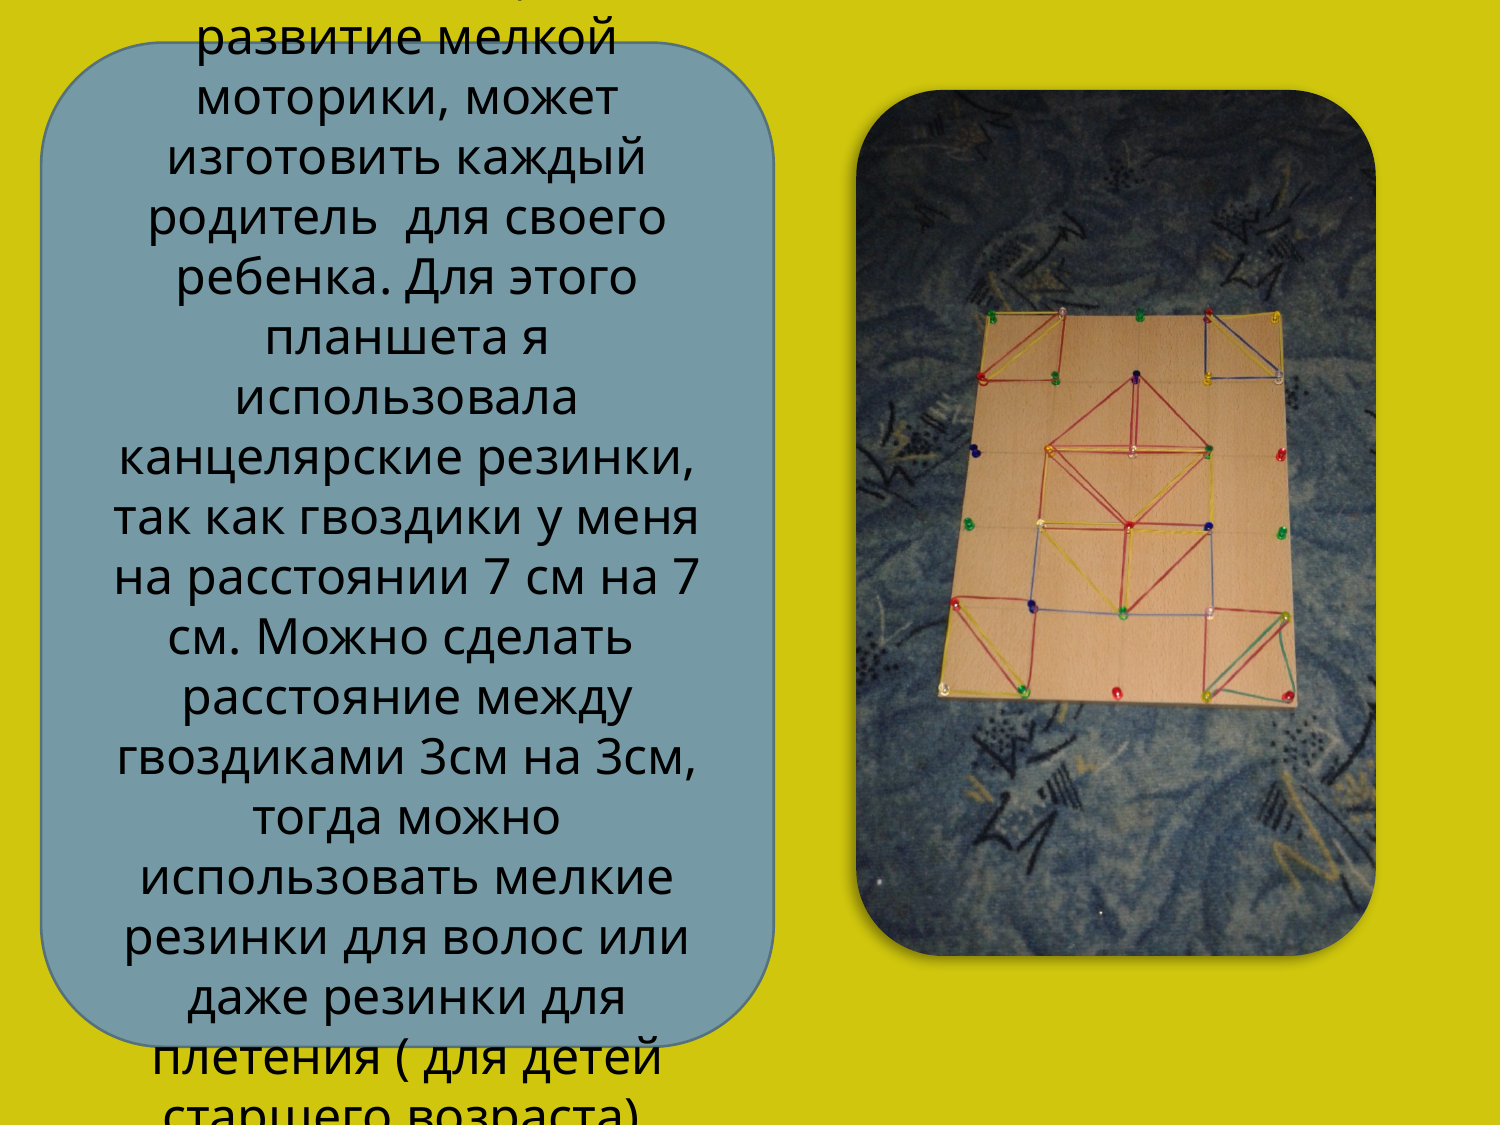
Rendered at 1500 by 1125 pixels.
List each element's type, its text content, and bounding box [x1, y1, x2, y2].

text_box Это пособие, на развитие мелкой моторики, может изготовить каждый родитель для своего ребенка. Для этого планшета я использовала канцелярские резинки, так как гвоздики у меня на расстоянии 7 см на 7 см. Можно сделать расстояние между гвоздиками 3см на 3см, тогда можно использовать мелкие резинки для волос или даже резинки для плетения ( для детей старшего возраста). [39, 41, 776, 1049]
picture [855, 89, 1377, 957]
